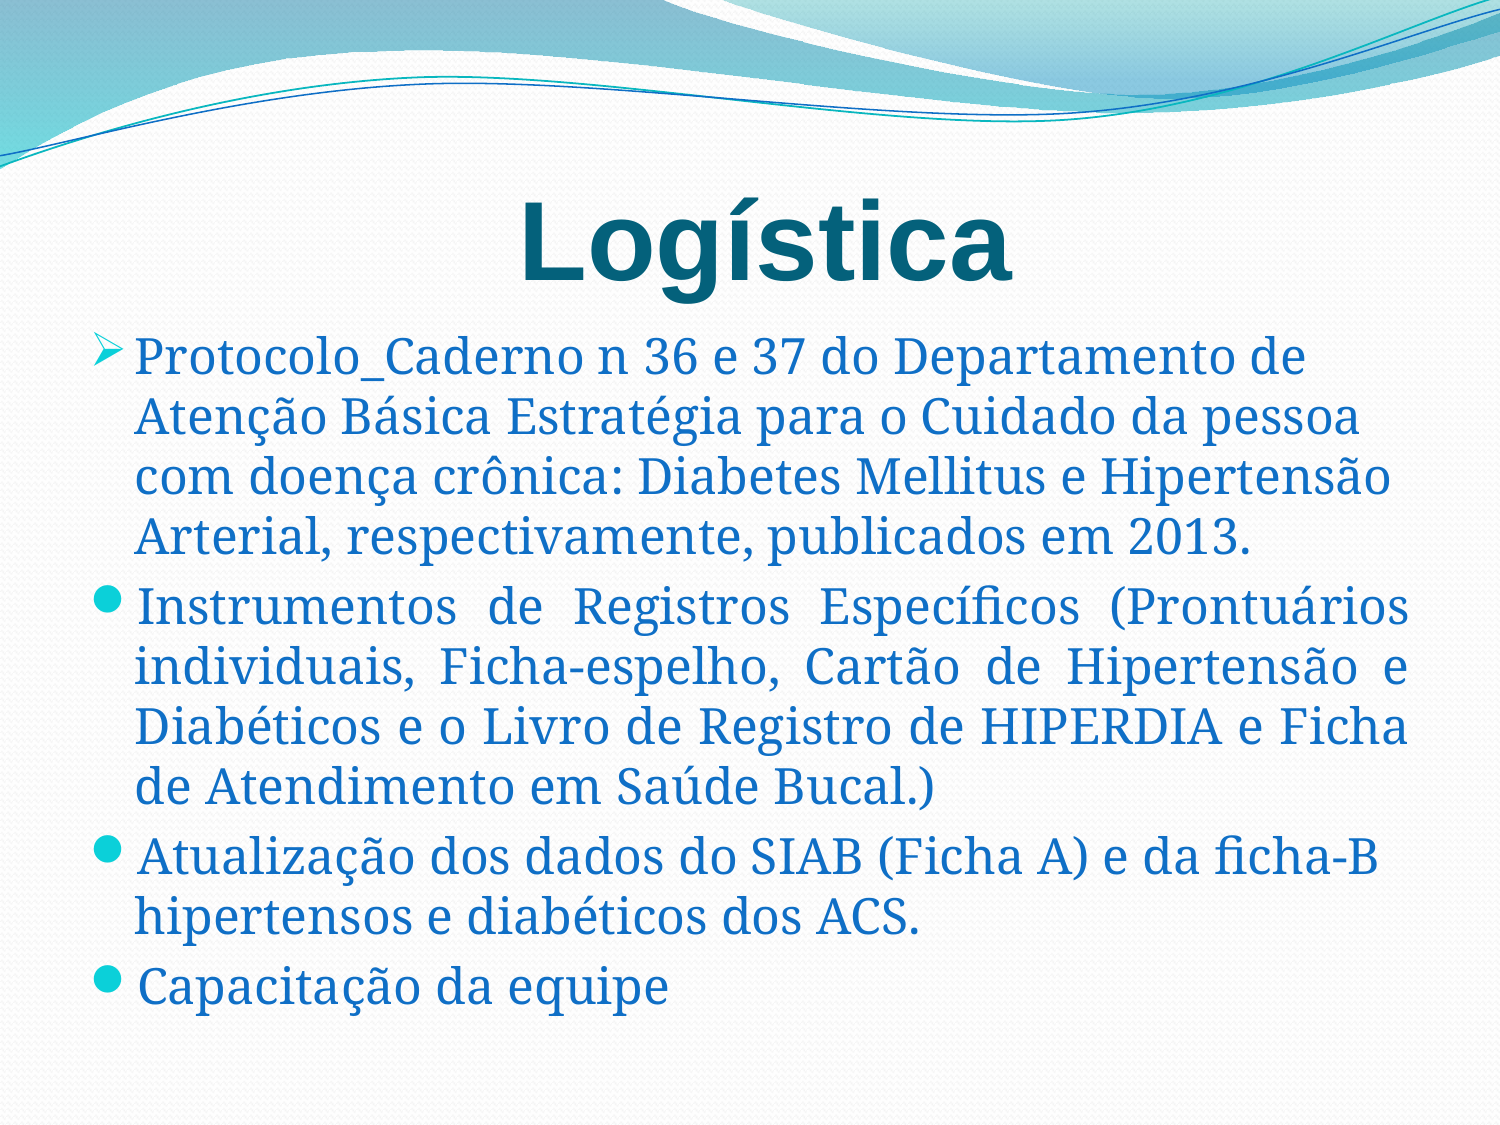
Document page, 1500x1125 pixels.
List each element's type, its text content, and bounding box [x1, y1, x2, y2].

title Logística [75, 115, 1425, 303]
list Protocolo_Caderno n 36 e 37 do Departamento de Atenção Básica Estratégia para o Cuidado da pessoa com doença crônica: Diabetes Mellitus e Hipertensão Arterial, respectivamente, publicados em 2013. Instrumentos de Registros Específicos (Prontuários individuais, Ficha-espelho, Cartão de Hipertensão e Diabéticos e o Livro de Registro de HIPERDIA e Ficha de Atendimento em Saúde Bucal.) Atualização dos dados do SIAB (Ficha A) e da ficha-B hipertensos e diabéticos dos ACS. Capacitação da equipe [75, 317, 1425, 1038]
